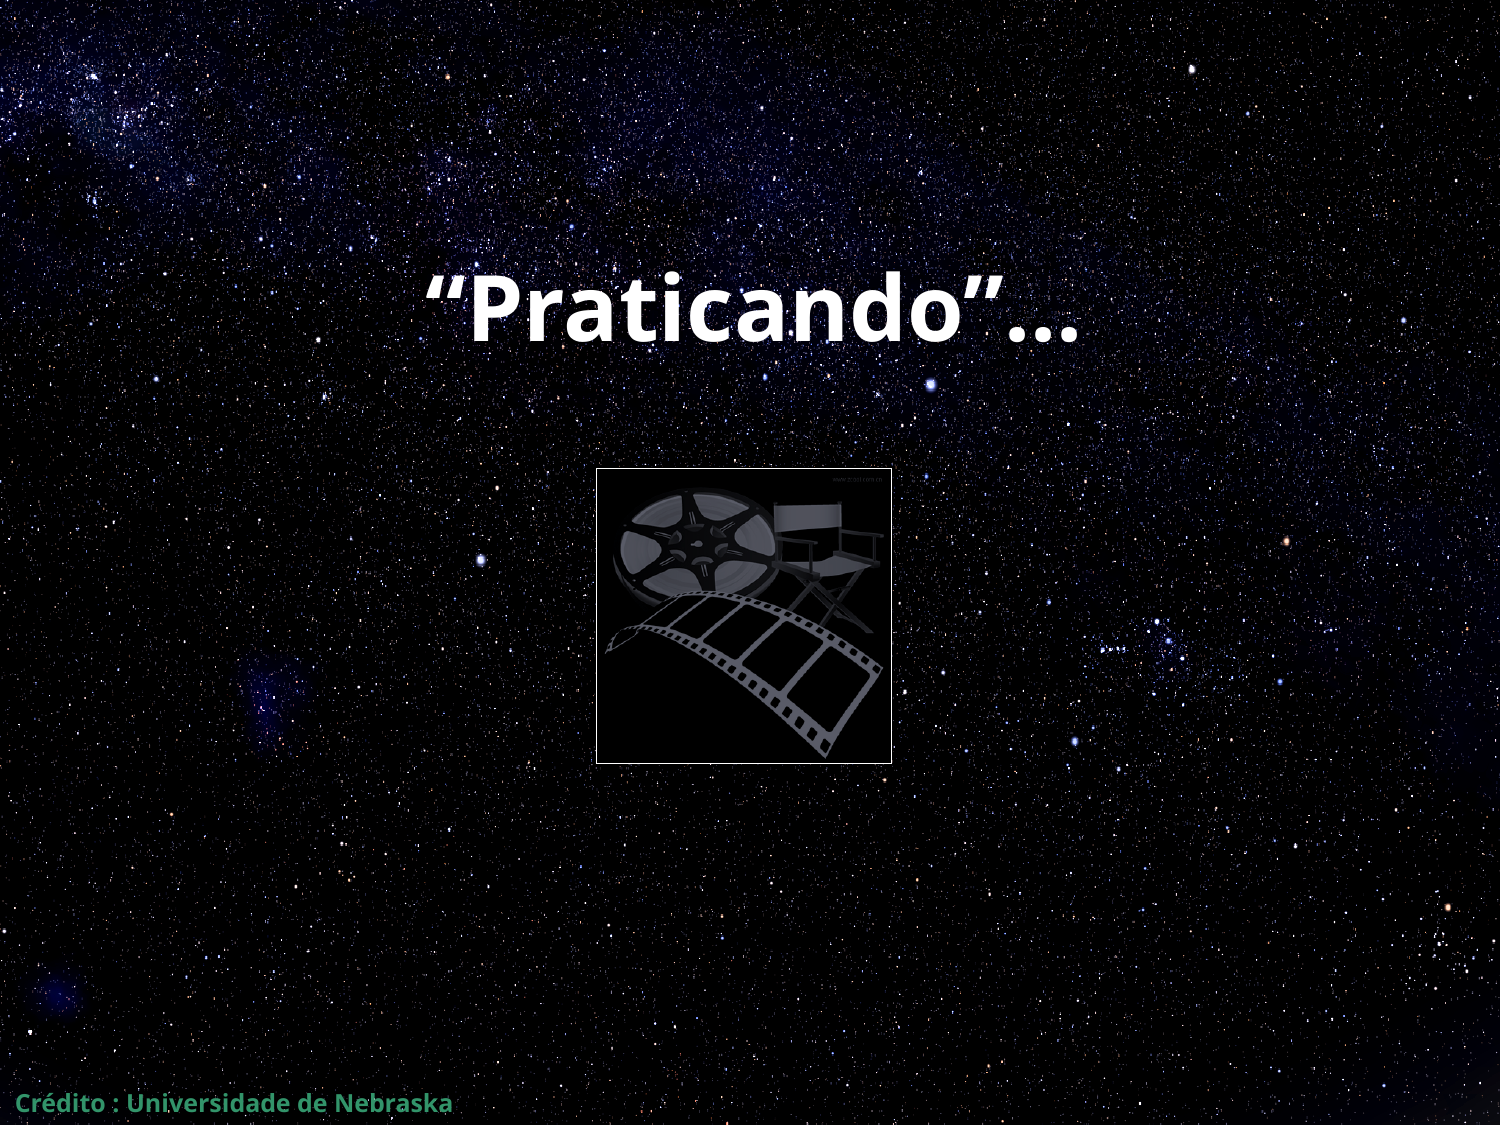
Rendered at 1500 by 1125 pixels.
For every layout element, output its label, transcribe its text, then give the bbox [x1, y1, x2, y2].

title “Praticando”... [116, 210, 1393, 399]
text_box Crédito : Universidade de Nebraska [0, 1079, 985, 1125]
picture [0, 0, 1500, 1125]
